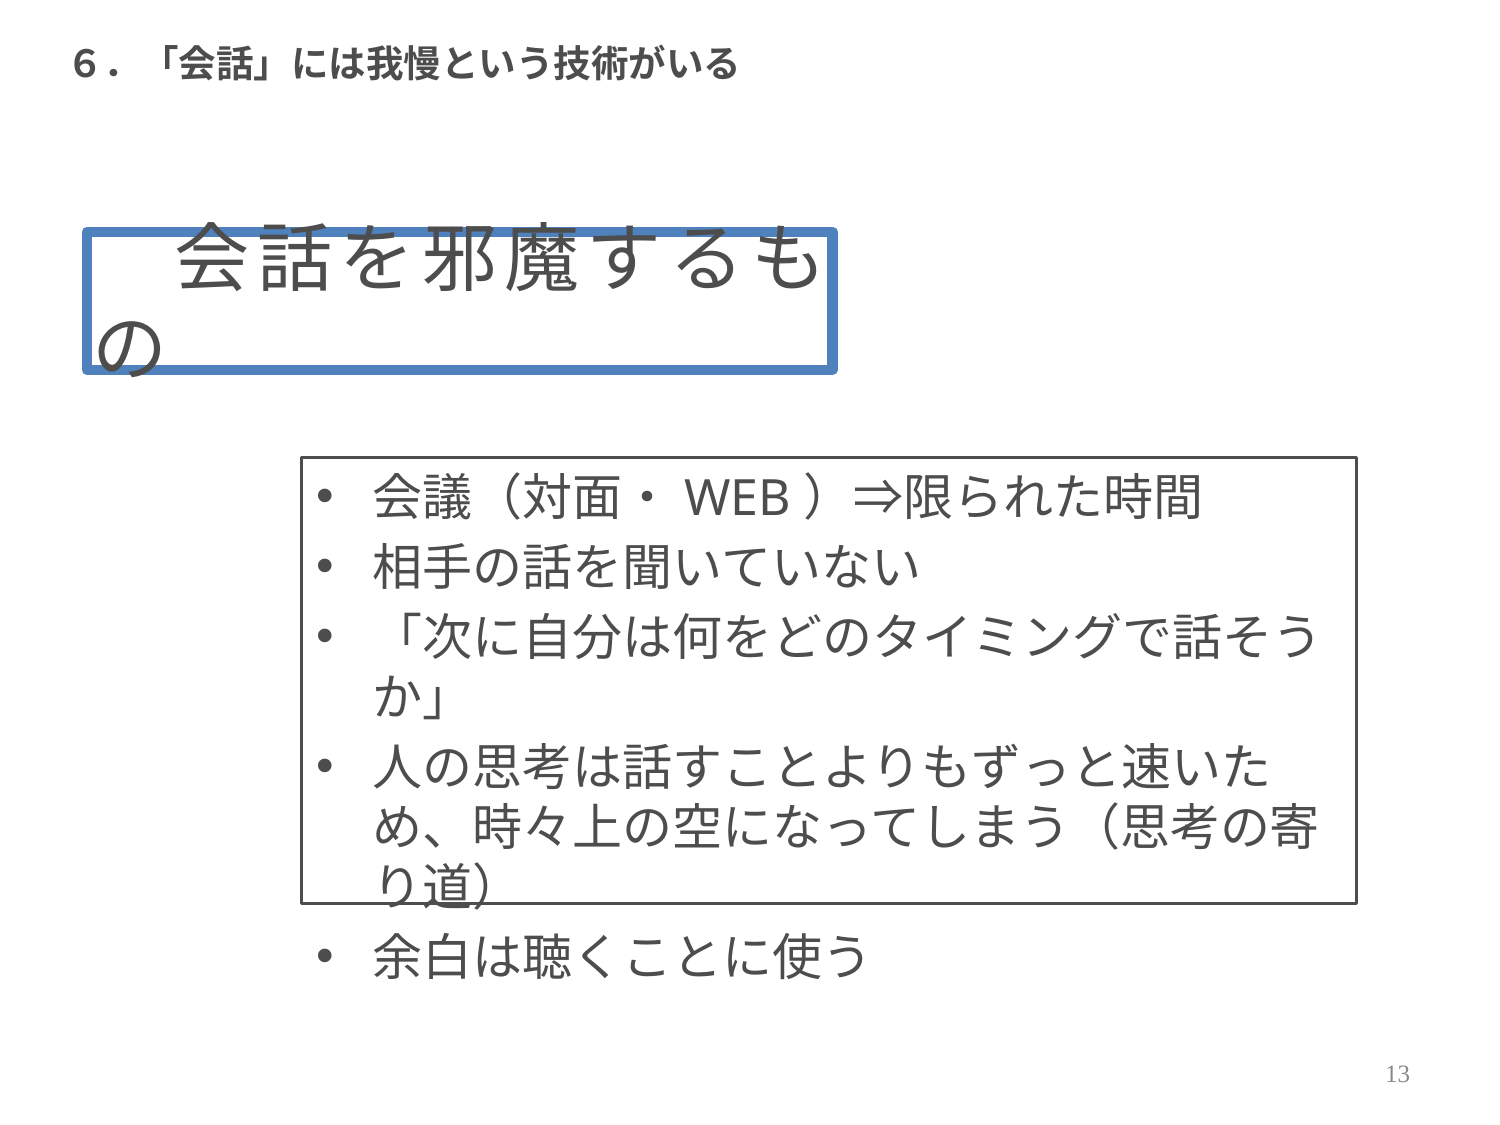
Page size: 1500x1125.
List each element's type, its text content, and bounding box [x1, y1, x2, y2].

list 会話を邪魔するもの [86, 231, 833, 370]
list 会議（対面・WEB）⇒限られた時間 相手の話を聞いていない 「次に自分は何をどのタイミングで話そうか」 人の思考は話すことよりもずっと速いため、時々上の空になってしまう（思考の寄り道） 余白は聴くことに使う [301, 457, 1357, 904]
slide_number 12 [1074, 1042, 1425, 1103]
title ６．「会話」には我慢という技術がいる [51, 32, 1233, 126]
